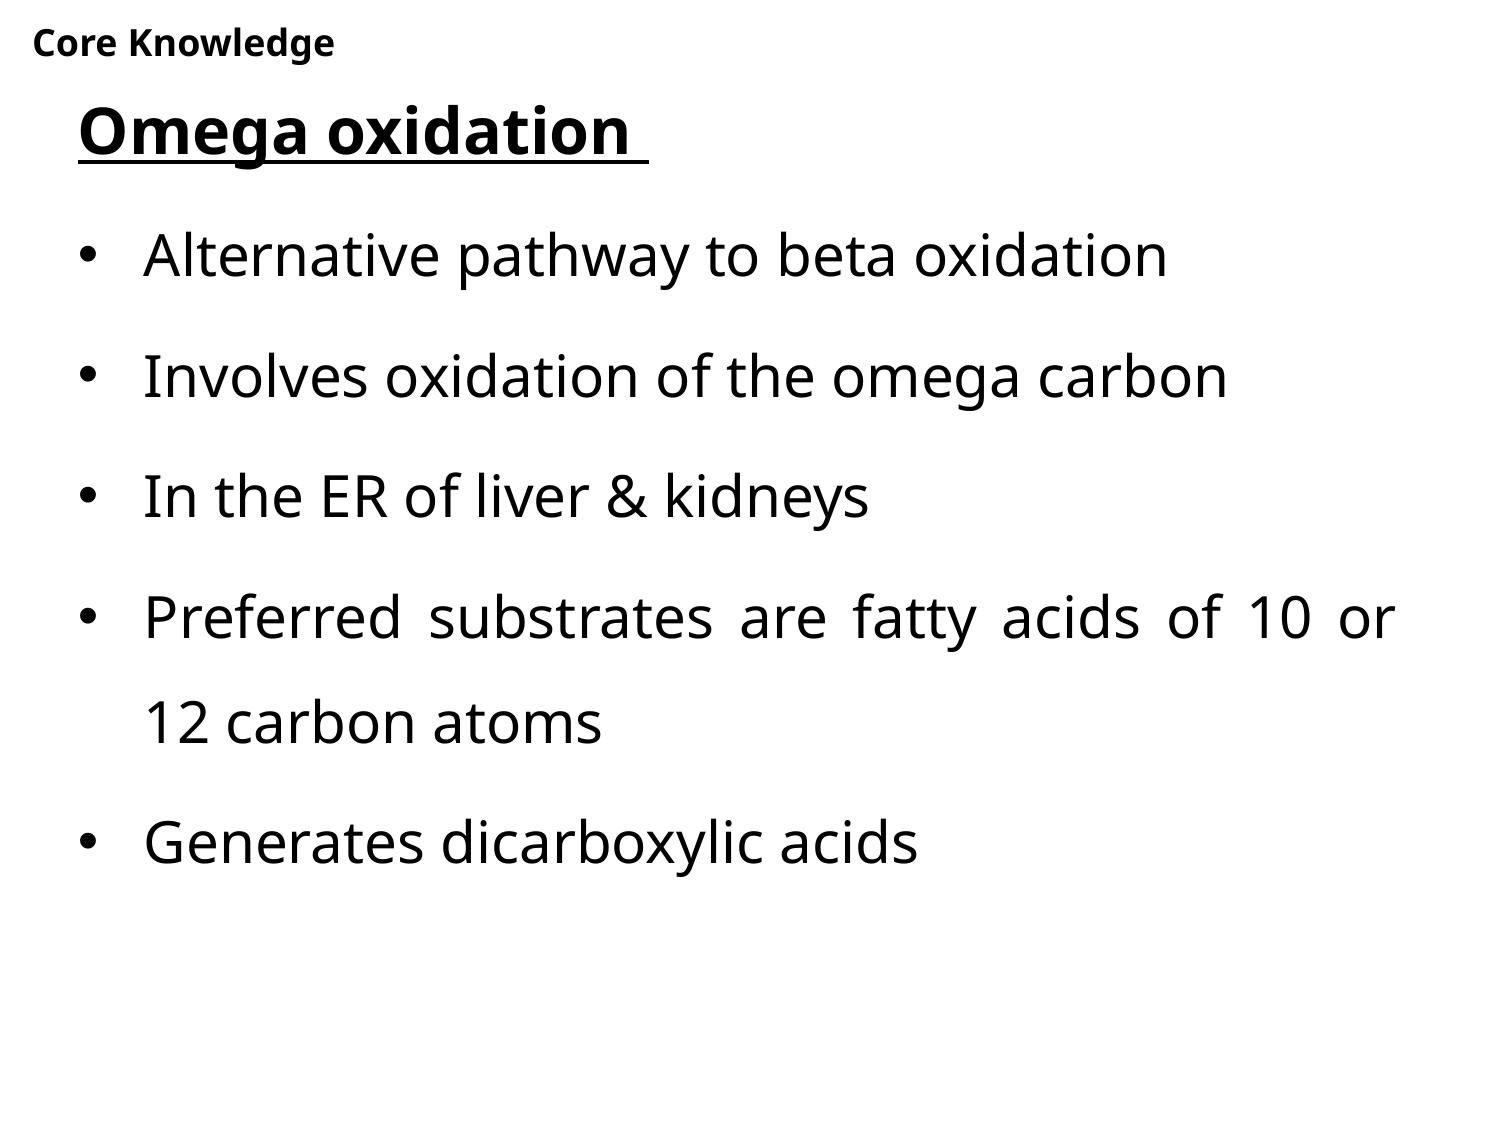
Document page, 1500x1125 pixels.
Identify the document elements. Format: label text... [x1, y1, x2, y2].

text_box Core Knowledge [17, 17, 351, 73]
title [73, 0, 1424, 74]
list Omega oxidation Alternative pathway to beta oxidation Involves oxidation of the omega carbon In the ER of liver & kidneys Preferred substrates are fatty acids of 10 or 12 carbon atoms Generates dicarboxylic acids [38, 73, 1413, 821]
